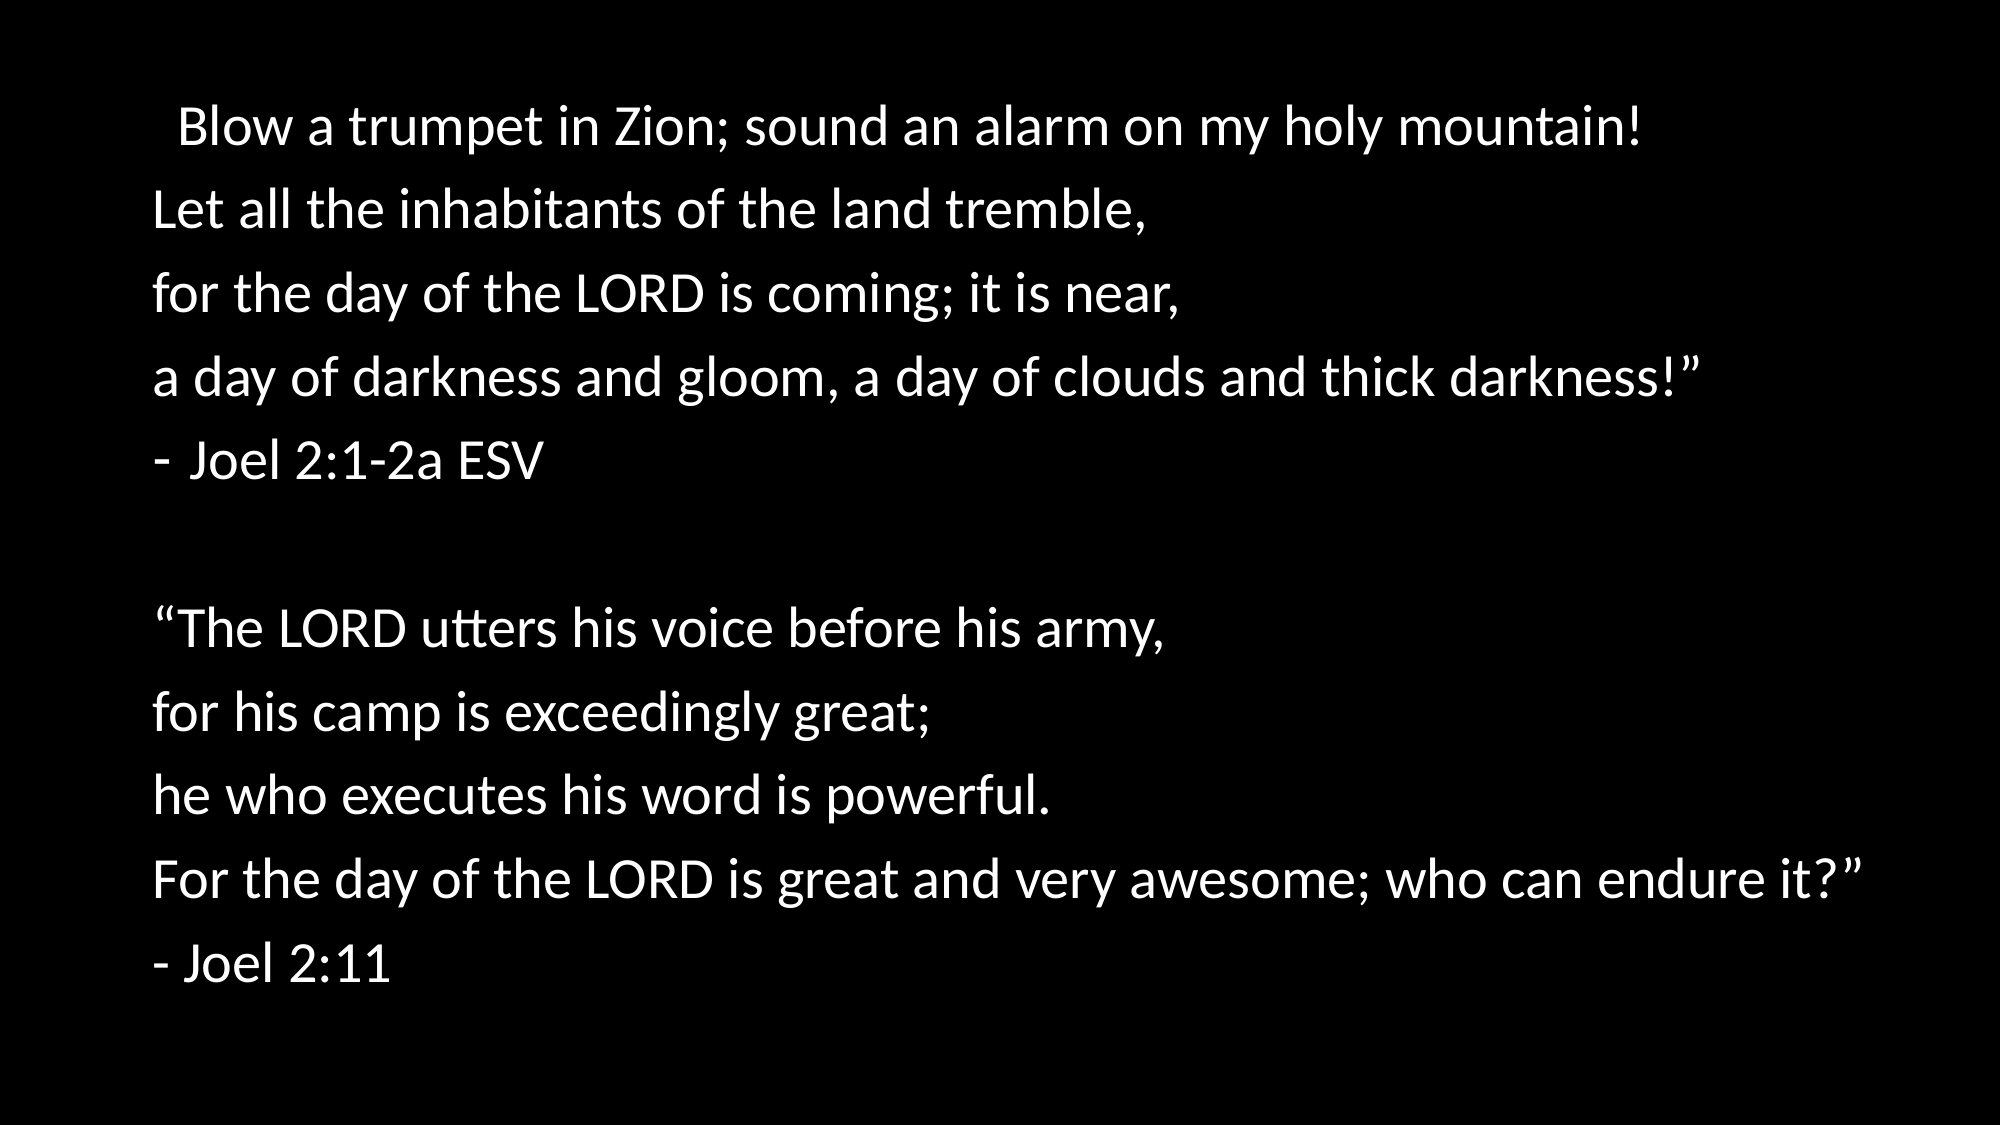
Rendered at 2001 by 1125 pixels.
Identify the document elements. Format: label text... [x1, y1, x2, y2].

list “Blow a trumpet in Zion; sound an alarm on my holy mountain! Let all the inhabitants of the land tremble, for the day of the LORD is coming; it is near, a day of darkness and gloom, a day of clouds and thick darkness!” Joel 2:1-2a ESV “The LORD utters his voice before his army, for his camp is exceedingly great; he who executes his word is powerful. For the day of the LORD is great and very awesome; who can endure it?” - Joel 2:11 [137, 87, 1888, 1014]
